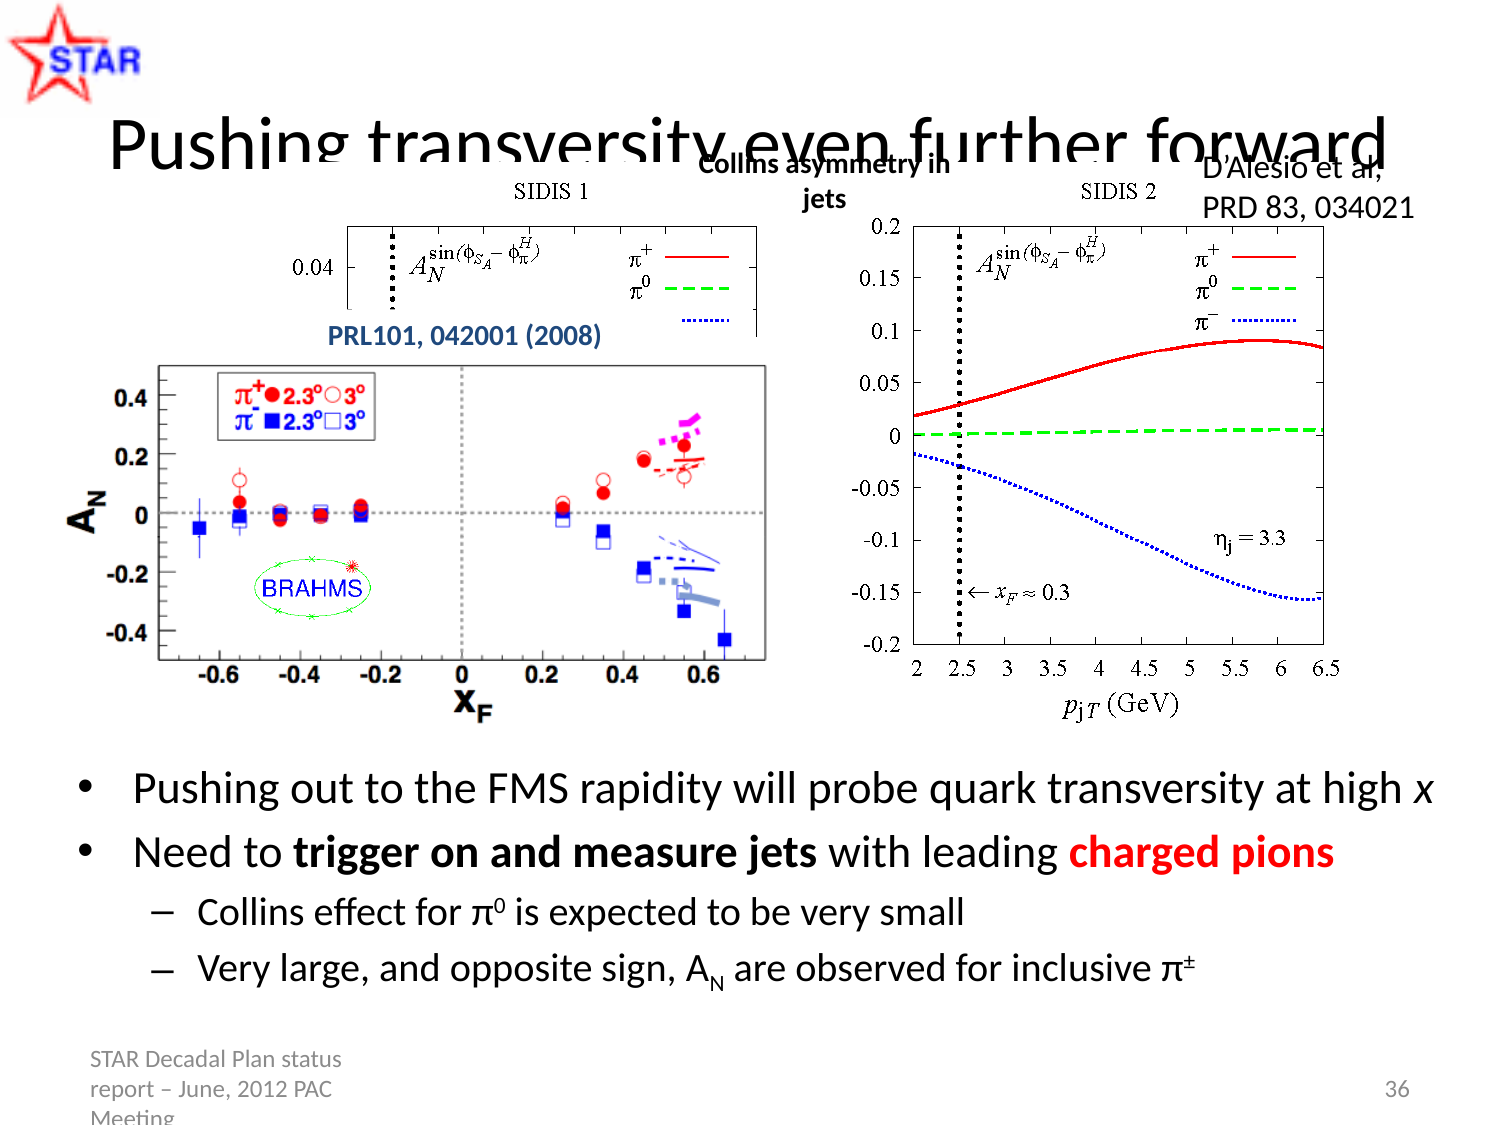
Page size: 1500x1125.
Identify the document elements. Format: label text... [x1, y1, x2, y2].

picture [274, 162, 1363, 732]
picture [0, 0, 160, 118]
title Pushing transversity even further forward [75, 45, 1425, 233]
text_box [37, 309, 813, 738]
text_box Collins asymmetry in jets [674, 137, 975, 160]
list Pushing out to the FMS rapidity will probe quark transversity at high x Need to trigger on and measure jets with leading charged pions Collins effect for π0 is expected to be very small Very large, and opposite sign, AN are observed for inclusive π± [62, 750, 1450, 1063]
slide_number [75, 1063, 425, 1118]
slide_number 36 [1074, 1063, 1425, 1118]
text_box D’Alesio et al, PRD 83, 034021 [1187, 137, 1500, 232]
